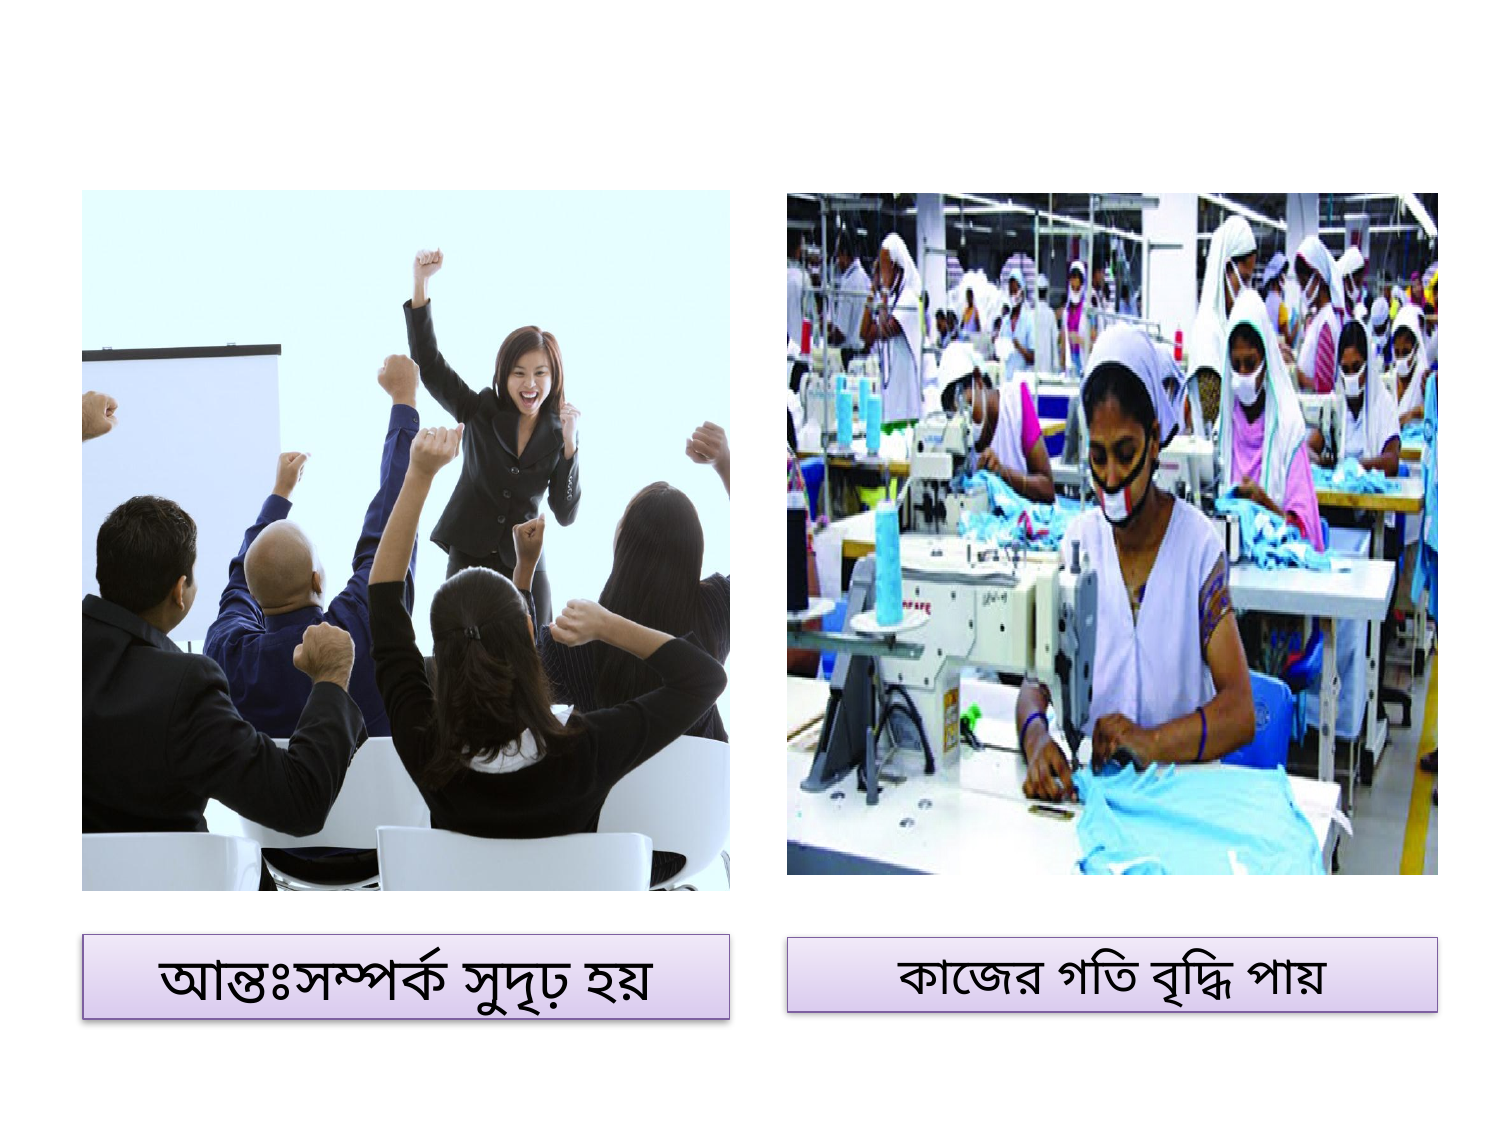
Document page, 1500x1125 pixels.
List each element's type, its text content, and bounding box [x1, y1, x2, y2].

text_box আন্তঃসম্পর্ক সুদৃঢ় হয় [82, 934, 730, 1020]
text_box কাজের গতি বৃদ্ধি পায় [787, 937, 1438, 1013]
picture [82, 190, 730, 891]
picture [787, 193, 1438, 876]
